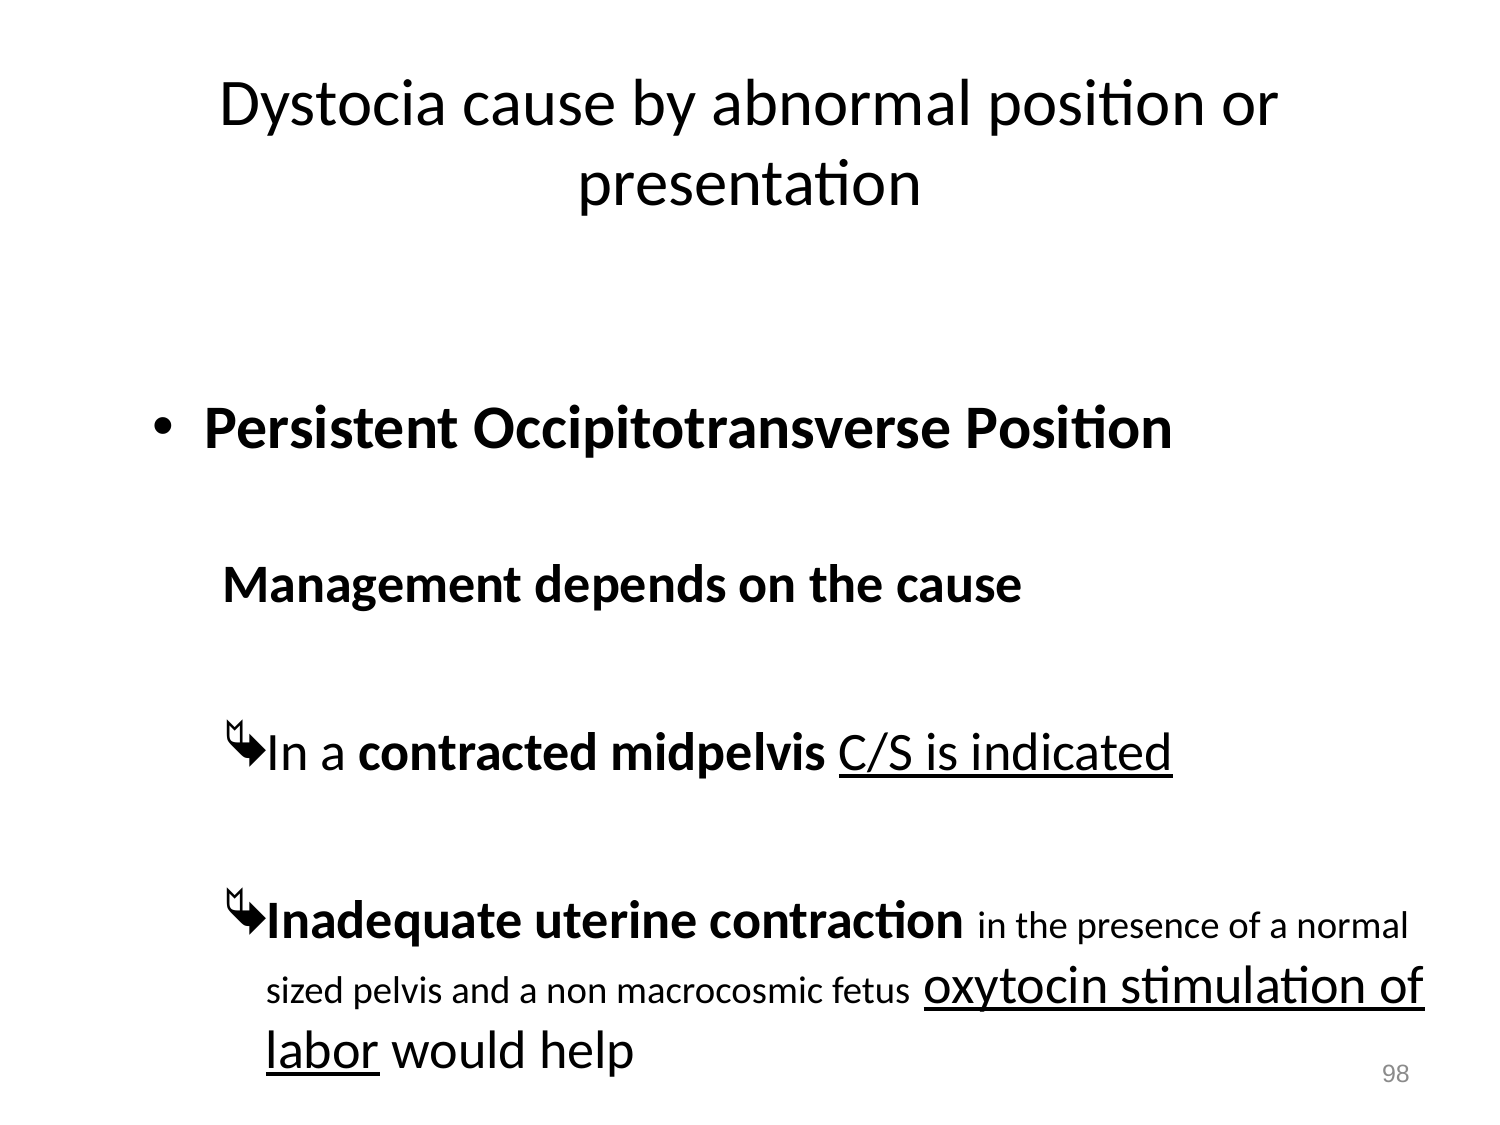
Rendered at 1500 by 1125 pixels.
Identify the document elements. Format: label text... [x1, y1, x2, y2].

slide_number 98 [1074, 1042, 1425, 1103]
title Dystocia cause by abnormal position or presentation [75, 45, 1425, 233]
list Persistent Occipitotransverse Position Management depends on the cause In a contracted midpelvis C/S is indicated Inadequate uterine contraction in the presence of a normal sized pelvis and a non macrocosmic fetus oxytocin stimulation of labor would help [137, 387, 1500, 1088]
